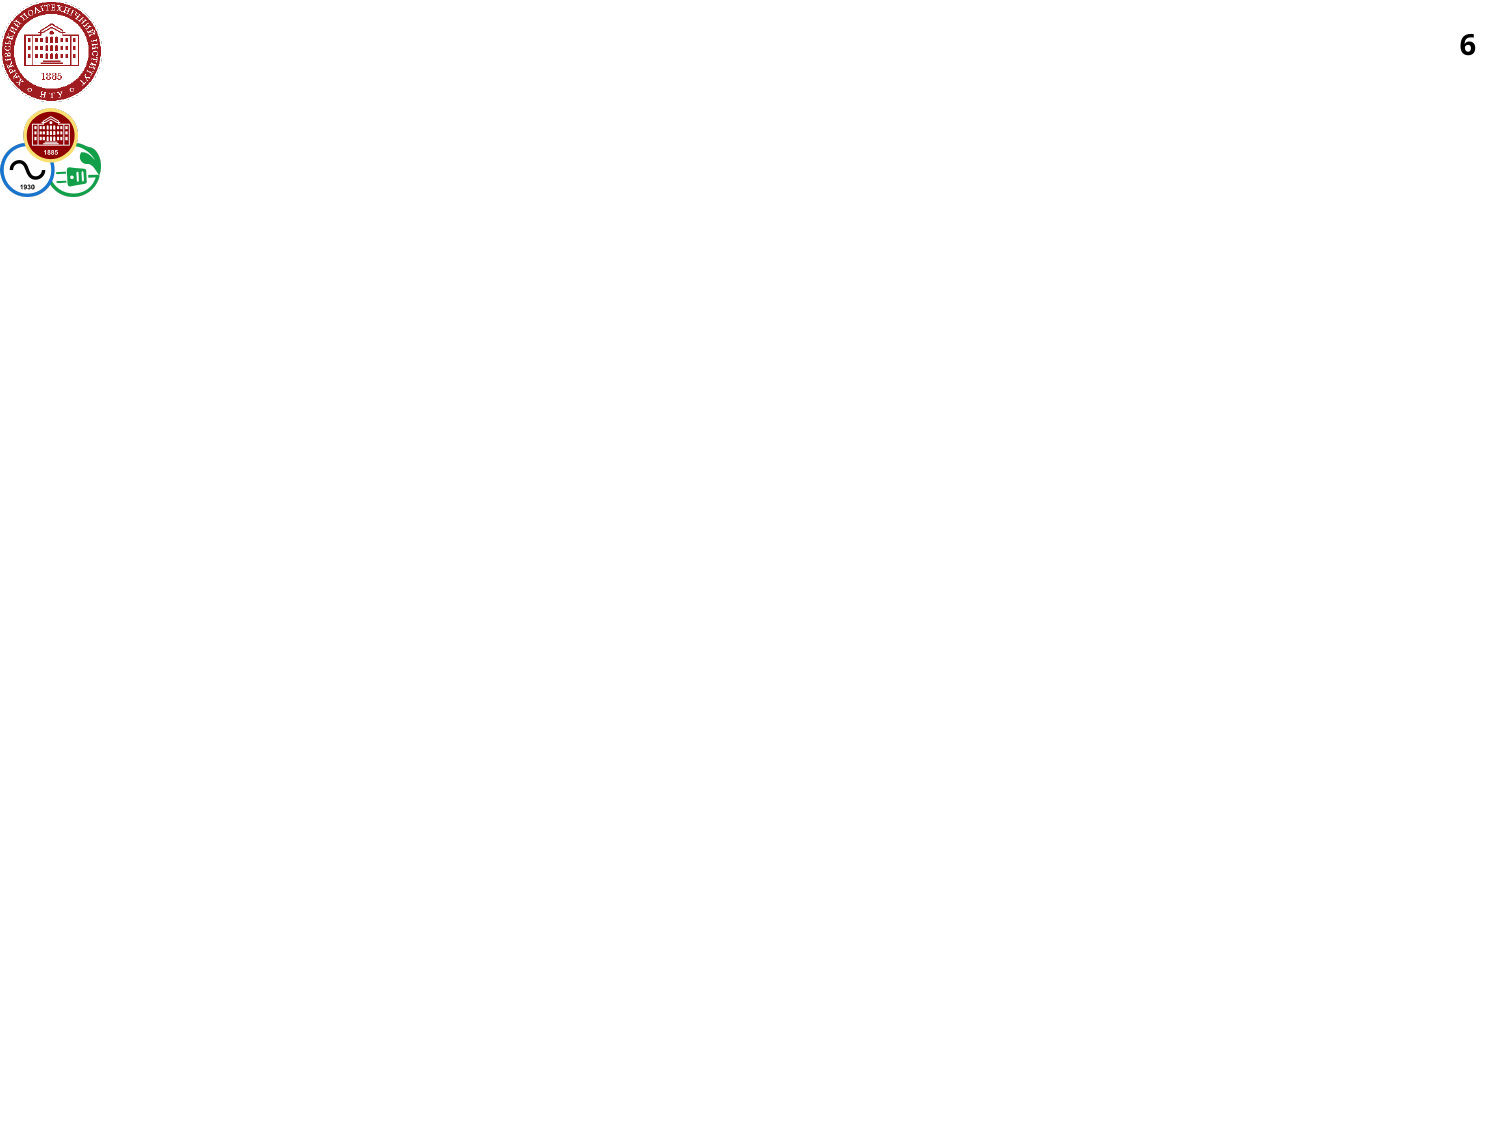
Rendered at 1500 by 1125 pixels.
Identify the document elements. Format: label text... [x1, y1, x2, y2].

picture [0, 108, 101, 197]
picture [0, 0, 102, 102]
slide_number 6 [1399, 19, 1492, 92]
